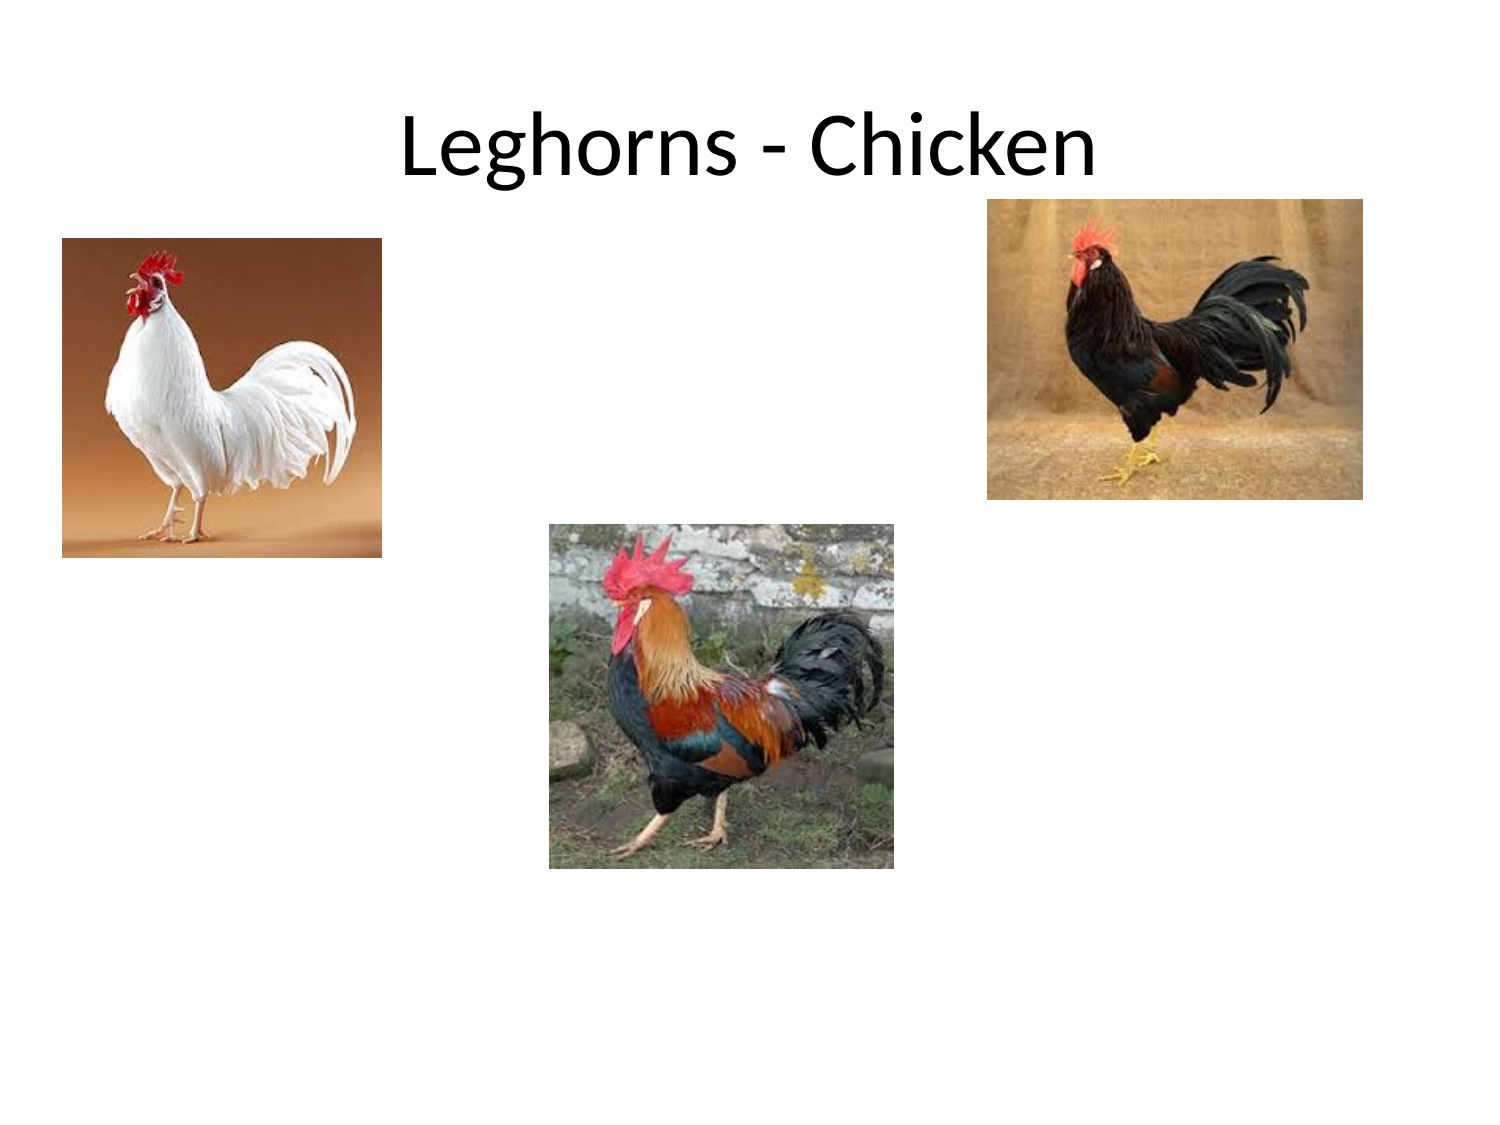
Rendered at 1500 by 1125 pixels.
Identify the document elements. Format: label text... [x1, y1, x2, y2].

title Leghorns - Chicken [75, 45, 1425, 233]
picture [549, 524, 894, 869]
picture [62, 238, 382, 558]
picture [987, 199, 1363, 501]
